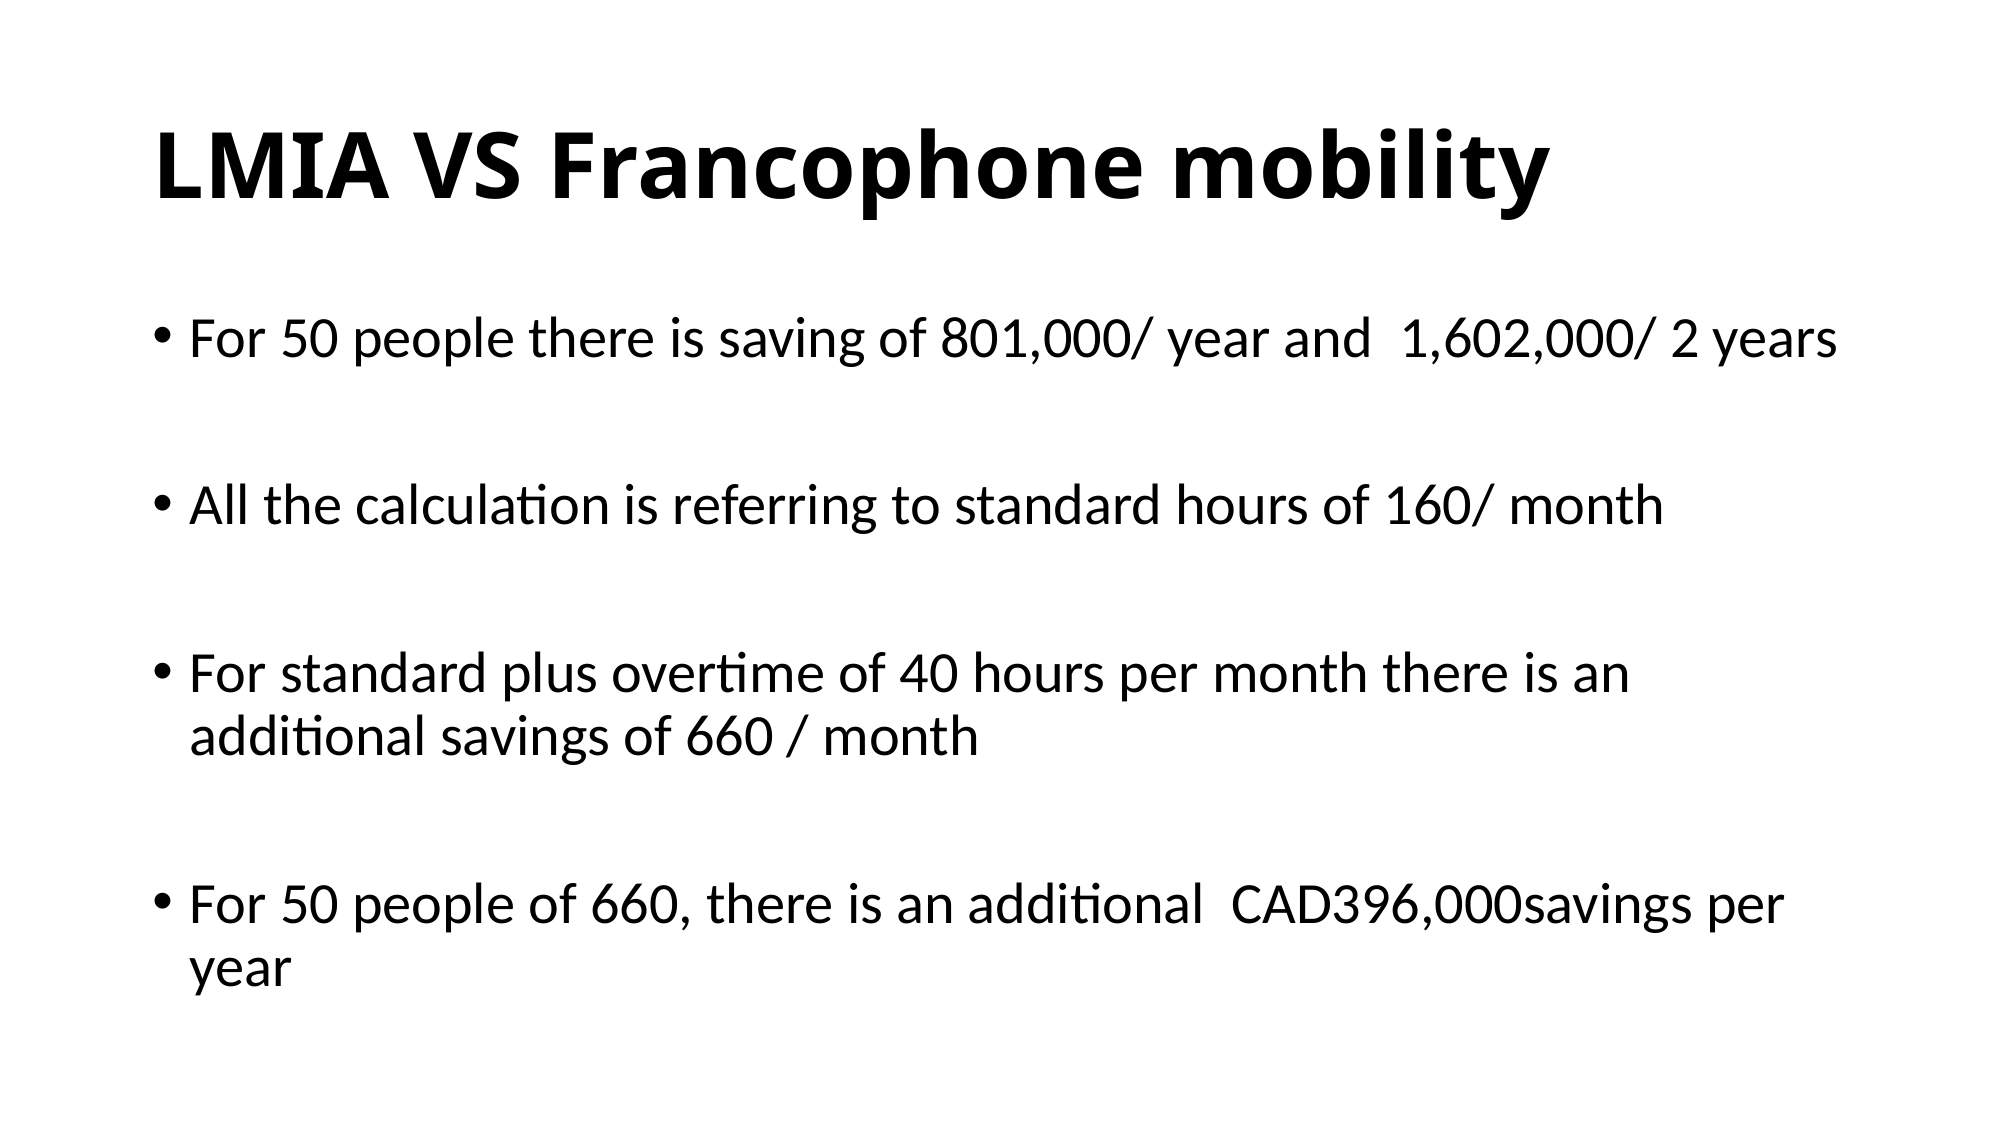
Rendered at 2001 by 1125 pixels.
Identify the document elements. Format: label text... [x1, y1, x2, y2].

title LMIA VS Francophone mobility [137, 59, 1863, 278]
list For 50 people there is saving of 801,000/ year and 1,602,000/ 2 years All the calculation is referring to standard hours of 160/ month For standard plus overtime of 40 hours per month there is an additional savings of 660 / month For 50 people of 660, there is an additional CAD396,000savings per year [137, 299, 1863, 1014]
